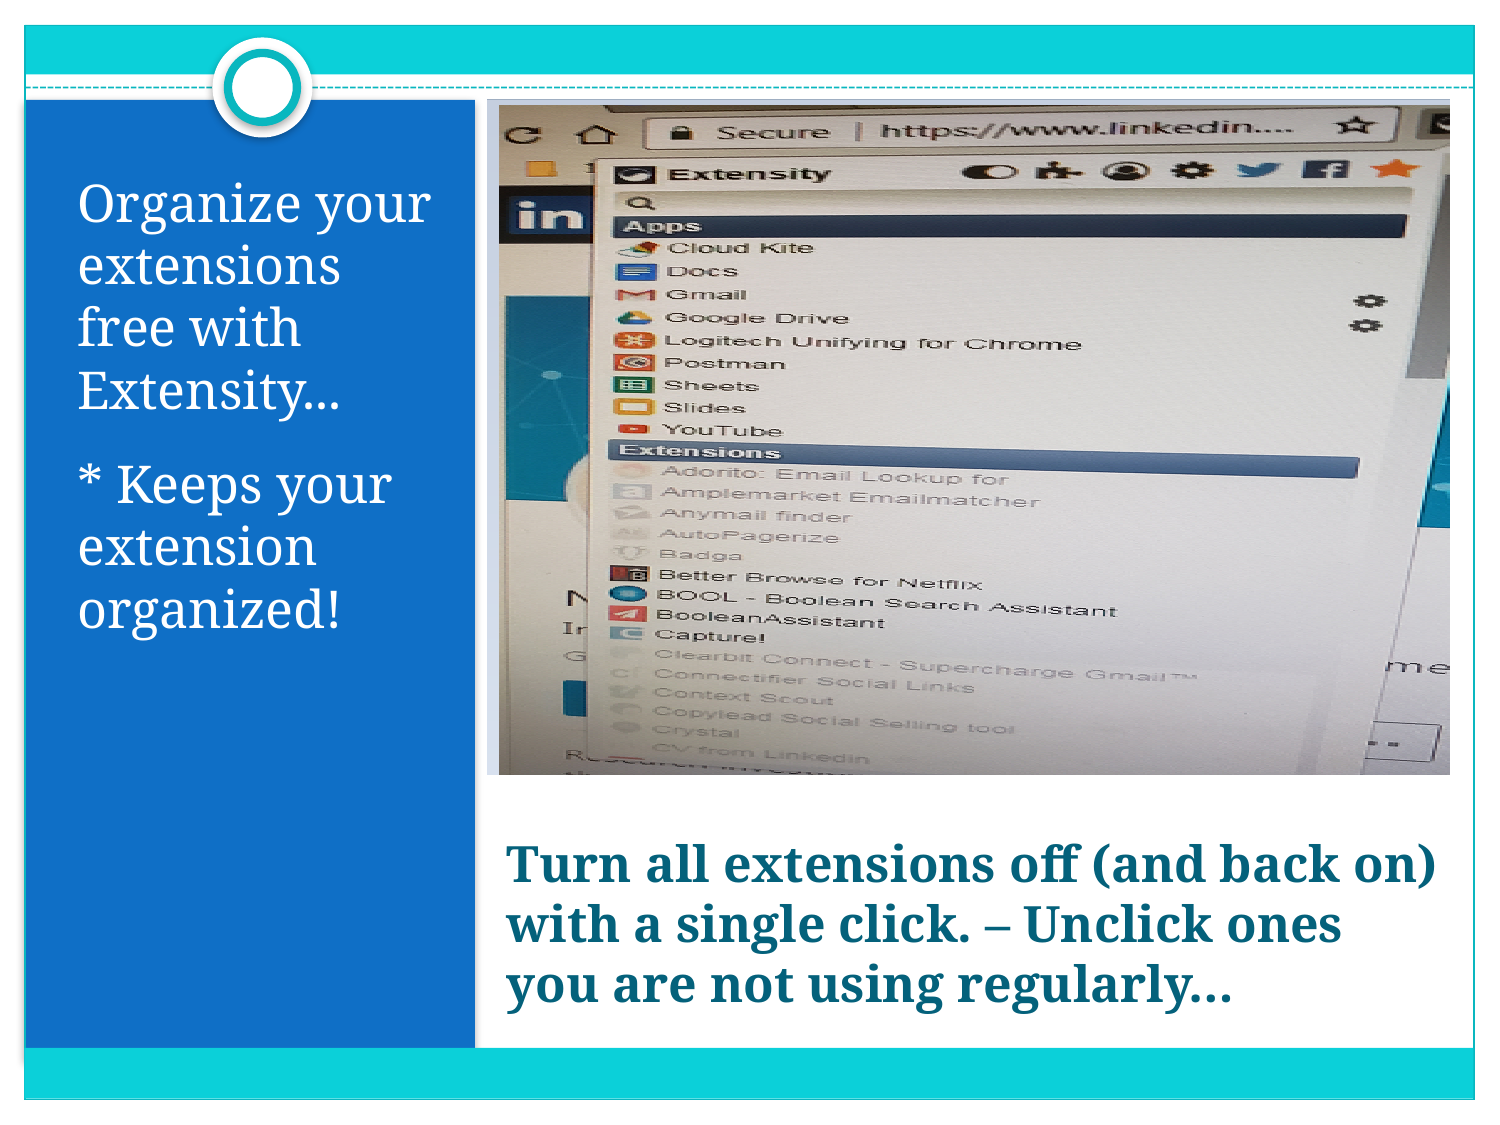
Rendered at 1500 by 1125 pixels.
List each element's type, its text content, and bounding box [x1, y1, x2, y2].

title Turn all extensions off (and back on) with a single click. – Unclick ones you are not using regularly… [492, 825, 1455, 1025]
picture [487, 99, 1455, 801]
list Organize your extensions free with Extensity... * Keeps your extension organized! [62, 162, 463, 1025]
